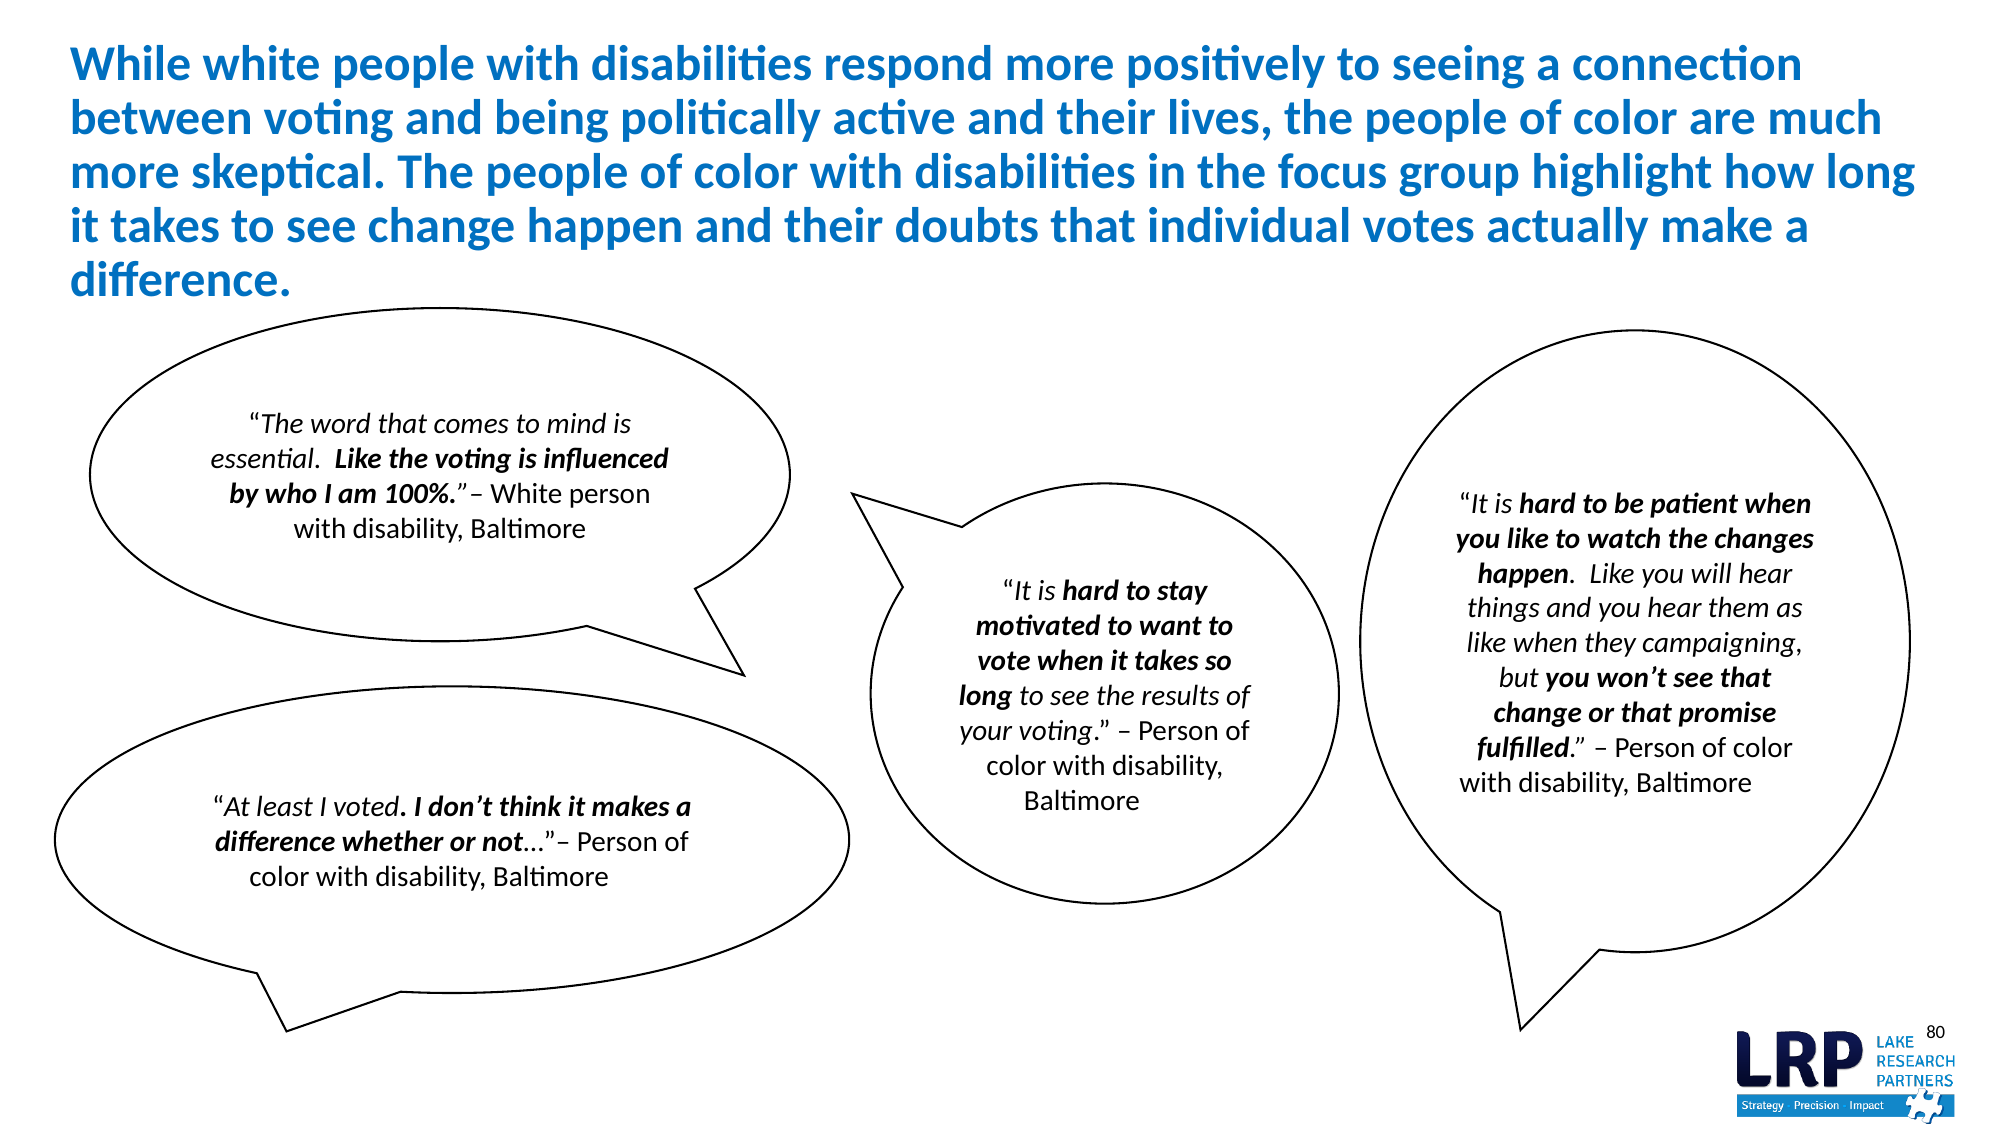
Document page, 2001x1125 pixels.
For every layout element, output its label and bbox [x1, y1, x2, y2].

text_box [1359, 329, 1911, 1033]
text_box [53, 685, 851, 1033]
text_box [88, 326, 791, 678]
picture [1735, 1030, 1958, 1125]
text_box [850, 482, 1340, 905]
title [54, 19, 1945, 326]
